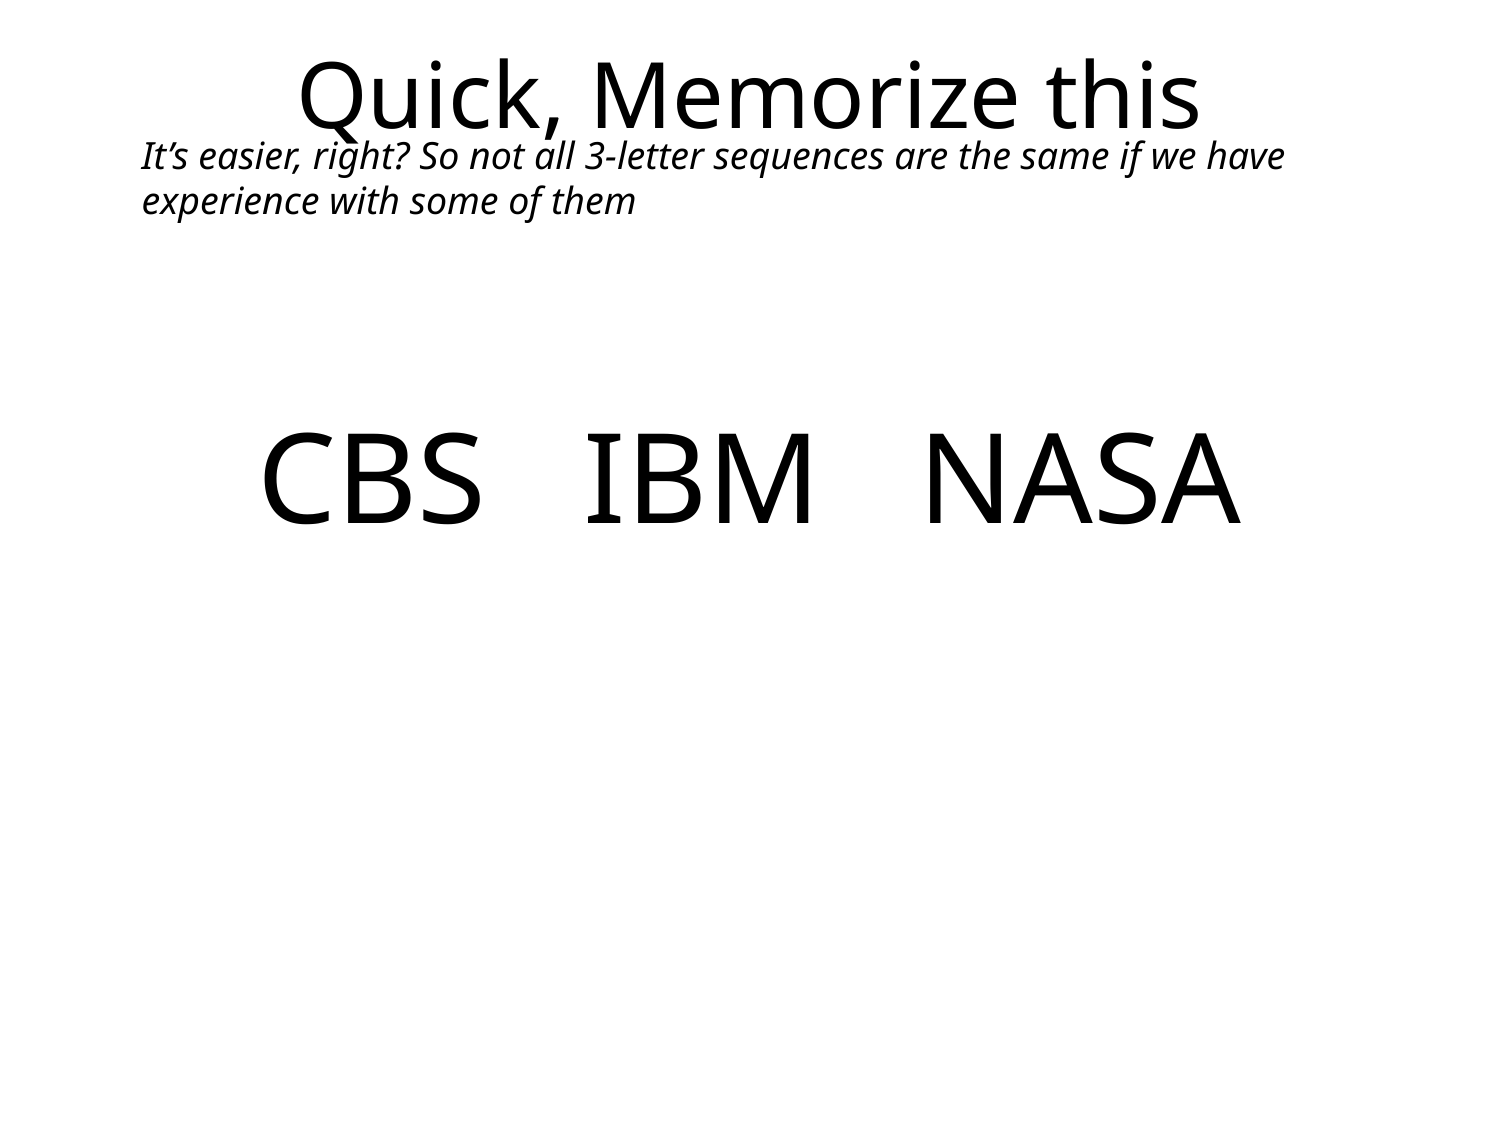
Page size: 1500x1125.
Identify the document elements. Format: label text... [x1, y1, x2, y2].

text_box It’s easier, right? So not all 3-letter sequences are the same if we have experience with some of them [126, 124, 1303, 230]
title Quick, Memorize this [75, 0, 1425, 186]
list CBS IBM NASA [0, 390, 1350, 738]
